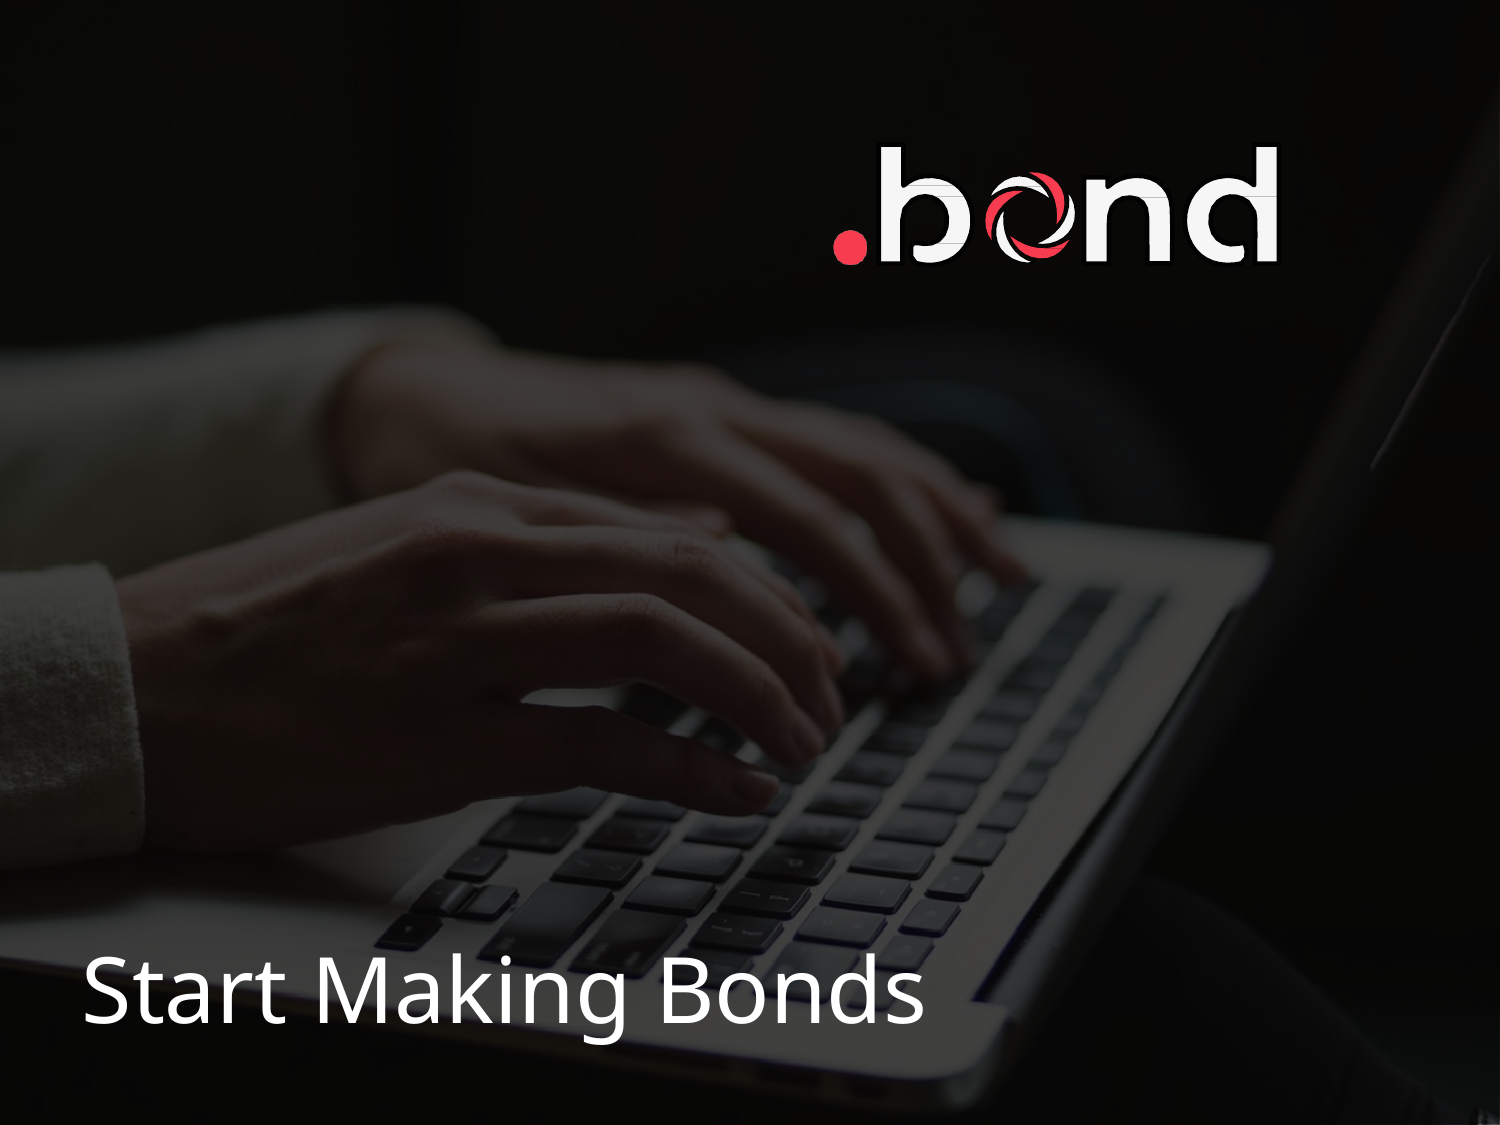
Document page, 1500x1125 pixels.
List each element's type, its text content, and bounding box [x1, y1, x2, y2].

text_box Start Making Bonds [67, 924, 944, 1050]
picture [0, 0, 1500, 1125]
